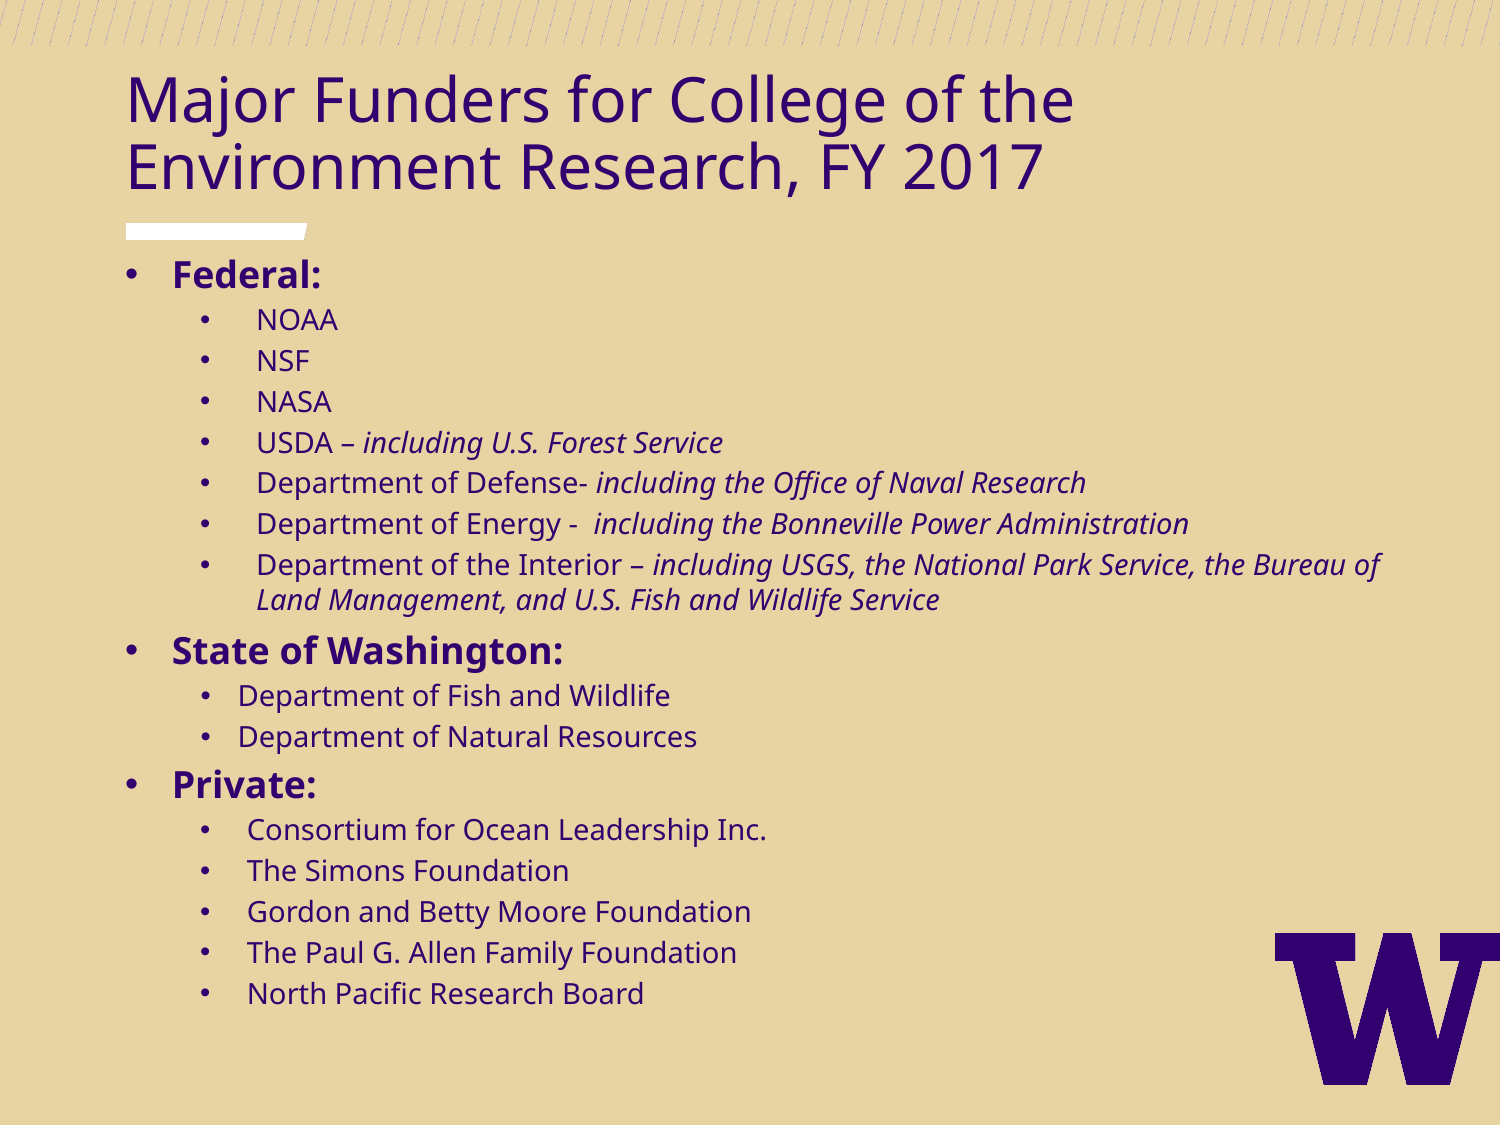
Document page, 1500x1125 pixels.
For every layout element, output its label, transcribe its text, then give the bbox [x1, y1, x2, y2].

list Federal: NOAA NSF NASA USDA – including U.S. Forest Service Department of Defense- including the Office of Naval Research Department of Energy - including the Bonneville Power Administration Department of the Interior – including USGS, the National Park Service, the Bureau of Land Management, and U.S. Fish and Wildlife Service State of Washington: Department of Fish and Wildlife Department of Natural Resources Private: Consortium for Ocean Leadership Inc. The Simons Foundation Gordon and Betty Moore Foundation The Paul G. Allen Family Foundation North Pacific Research Board [110, 243, 1434, 931]
picture [1275, 933, 1500, 1085]
list Major Funders for College of the Environment Research, FY 2017 [110, 60, 1453, 224]
